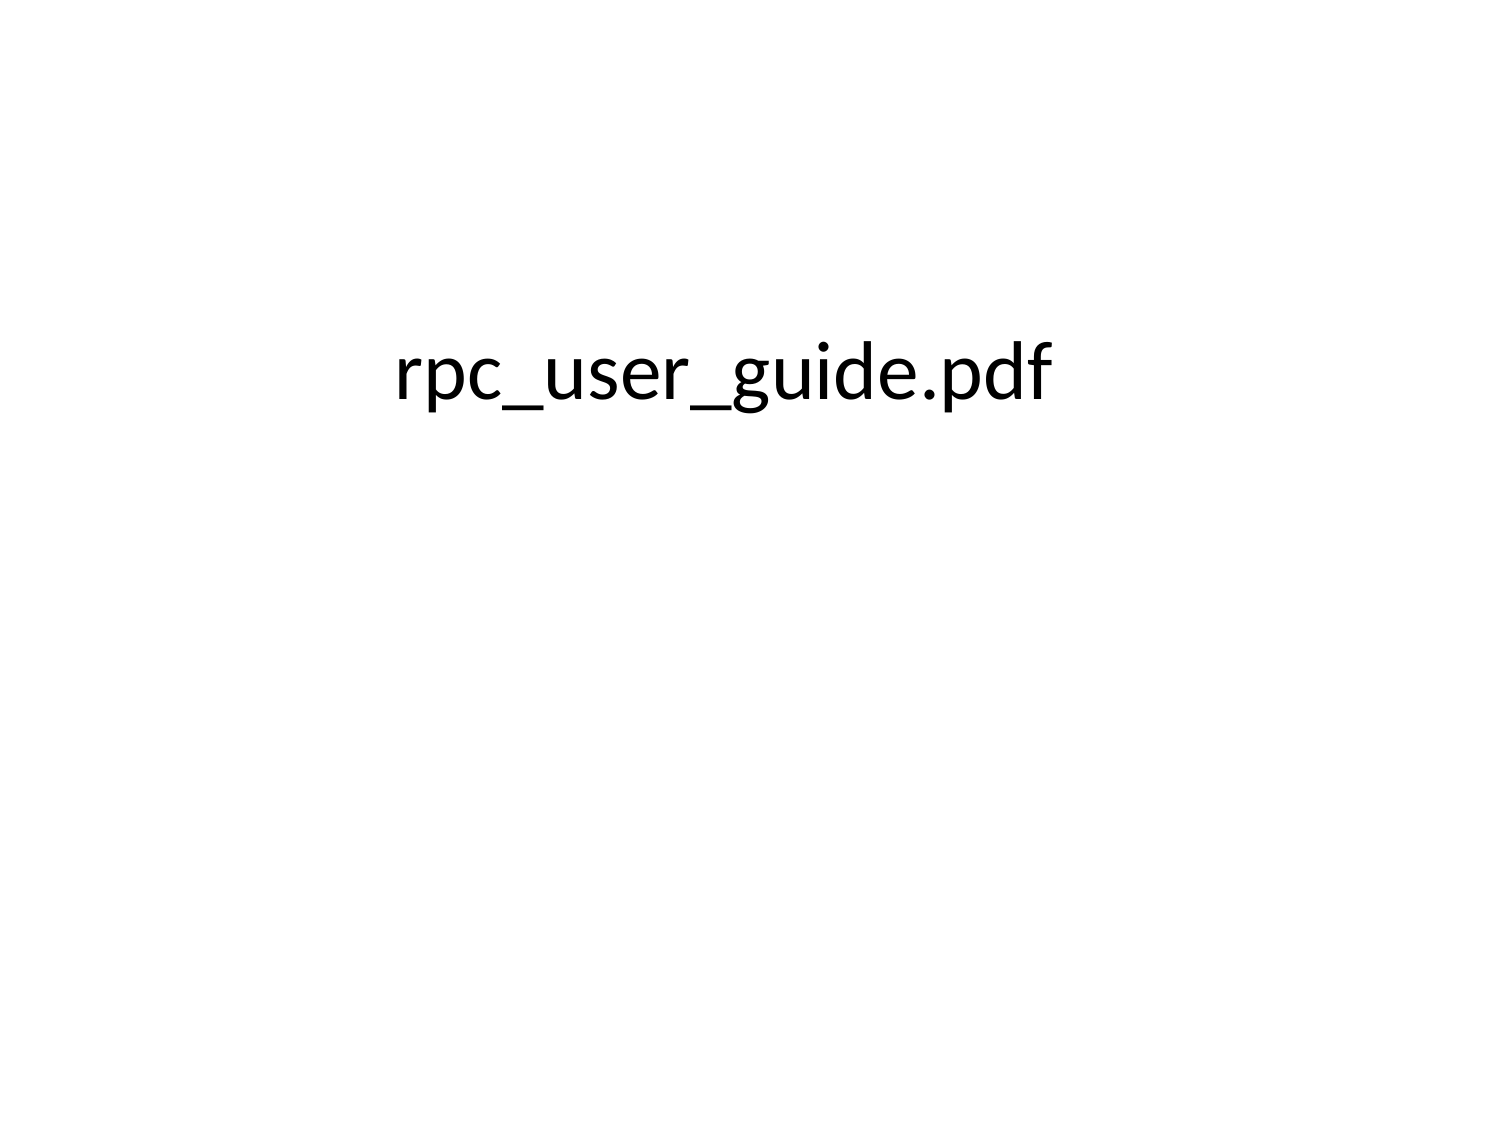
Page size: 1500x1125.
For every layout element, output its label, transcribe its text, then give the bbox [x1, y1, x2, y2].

text_box rpc_user_guide.pdf [379, 309, 1069, 424]
